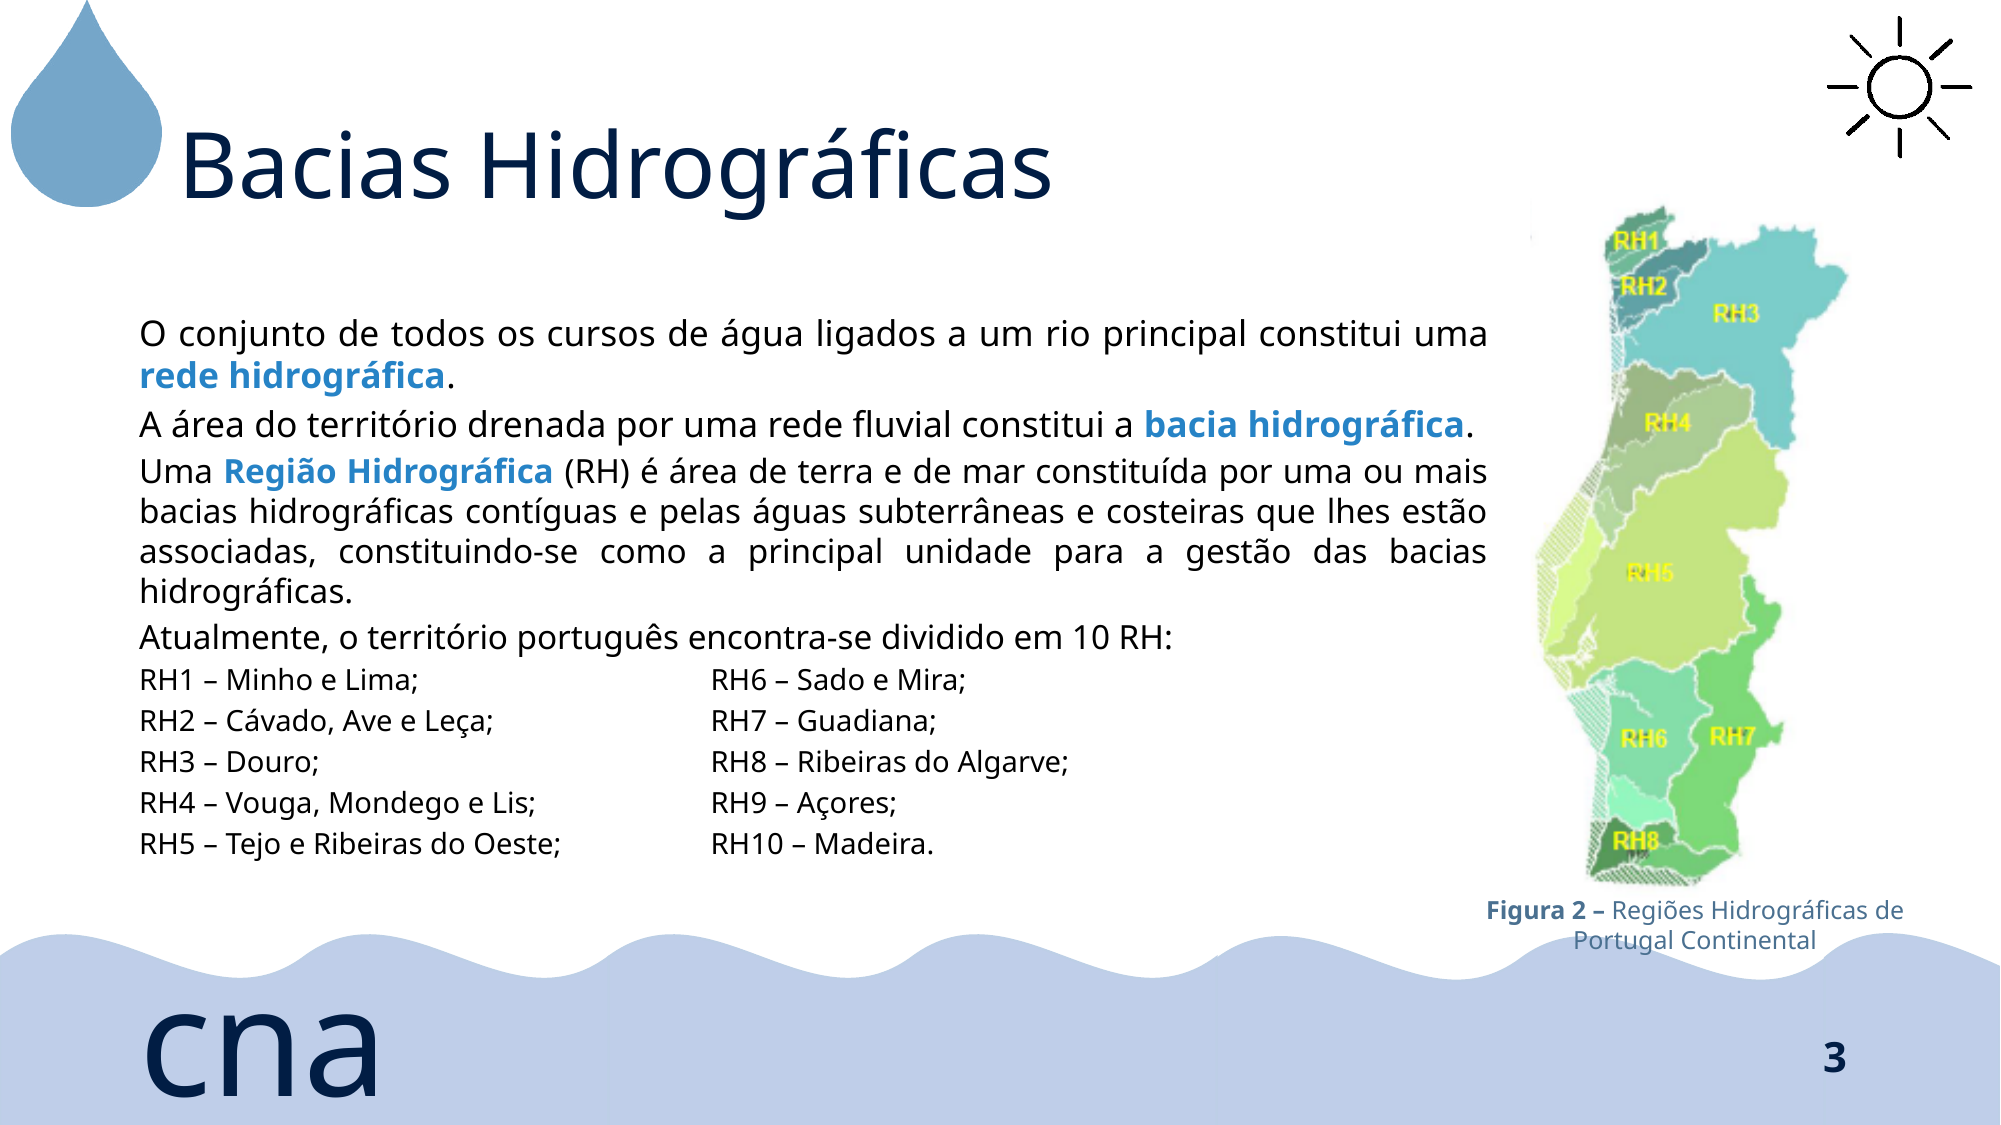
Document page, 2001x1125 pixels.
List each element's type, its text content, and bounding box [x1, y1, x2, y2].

text_box RH1 – Minho e Lima; RH2 – Cávado, Ave e Leça; RH3 – Douro; RH4 – Vouga, Mondego e Lis; RH5 – Tejo e Ribeiras do Oeste; [124, 653, 604, 868]
picture [1824, 9, 1982, 164]
picture [0, 0, 164, 207]
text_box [0, 934, 2000, 1125]
text_box RH6 – Sado e Mira; RH7 – Guadiana; RH8 – Ribeiras do Algarve; RH9 – Açores; RH10 – Madeira. [695, 653, 1530, 868]
title Bacias Hidrográficas [164, 59, 1863, 278]
text_box Figura 2 – Regiões Hidrográficas de Portugal Continental [1434, 886, 1956, 934]
text_box O conjunto de todos os cursos de água ligados a um rio principal constitui uma rede hidrográfica. A área do território drenada por uma rede fluvial constitui a bacia hidrográfica. ​Uma Região Hidrográfica (RH) é área de terra e de mar constituída por uma ou mais bacias hidrográficas contíguas e pelas águas subterrâneas e costeiras que lhes estão associadas, constituindo-se como a principal unidade para a gestão das bacias hidrográficas. Atualmente, o território português encontra-se dividido em 10 RH: [124, 303, 1505, 664]
picture [1530, 194, 1860, 898]
